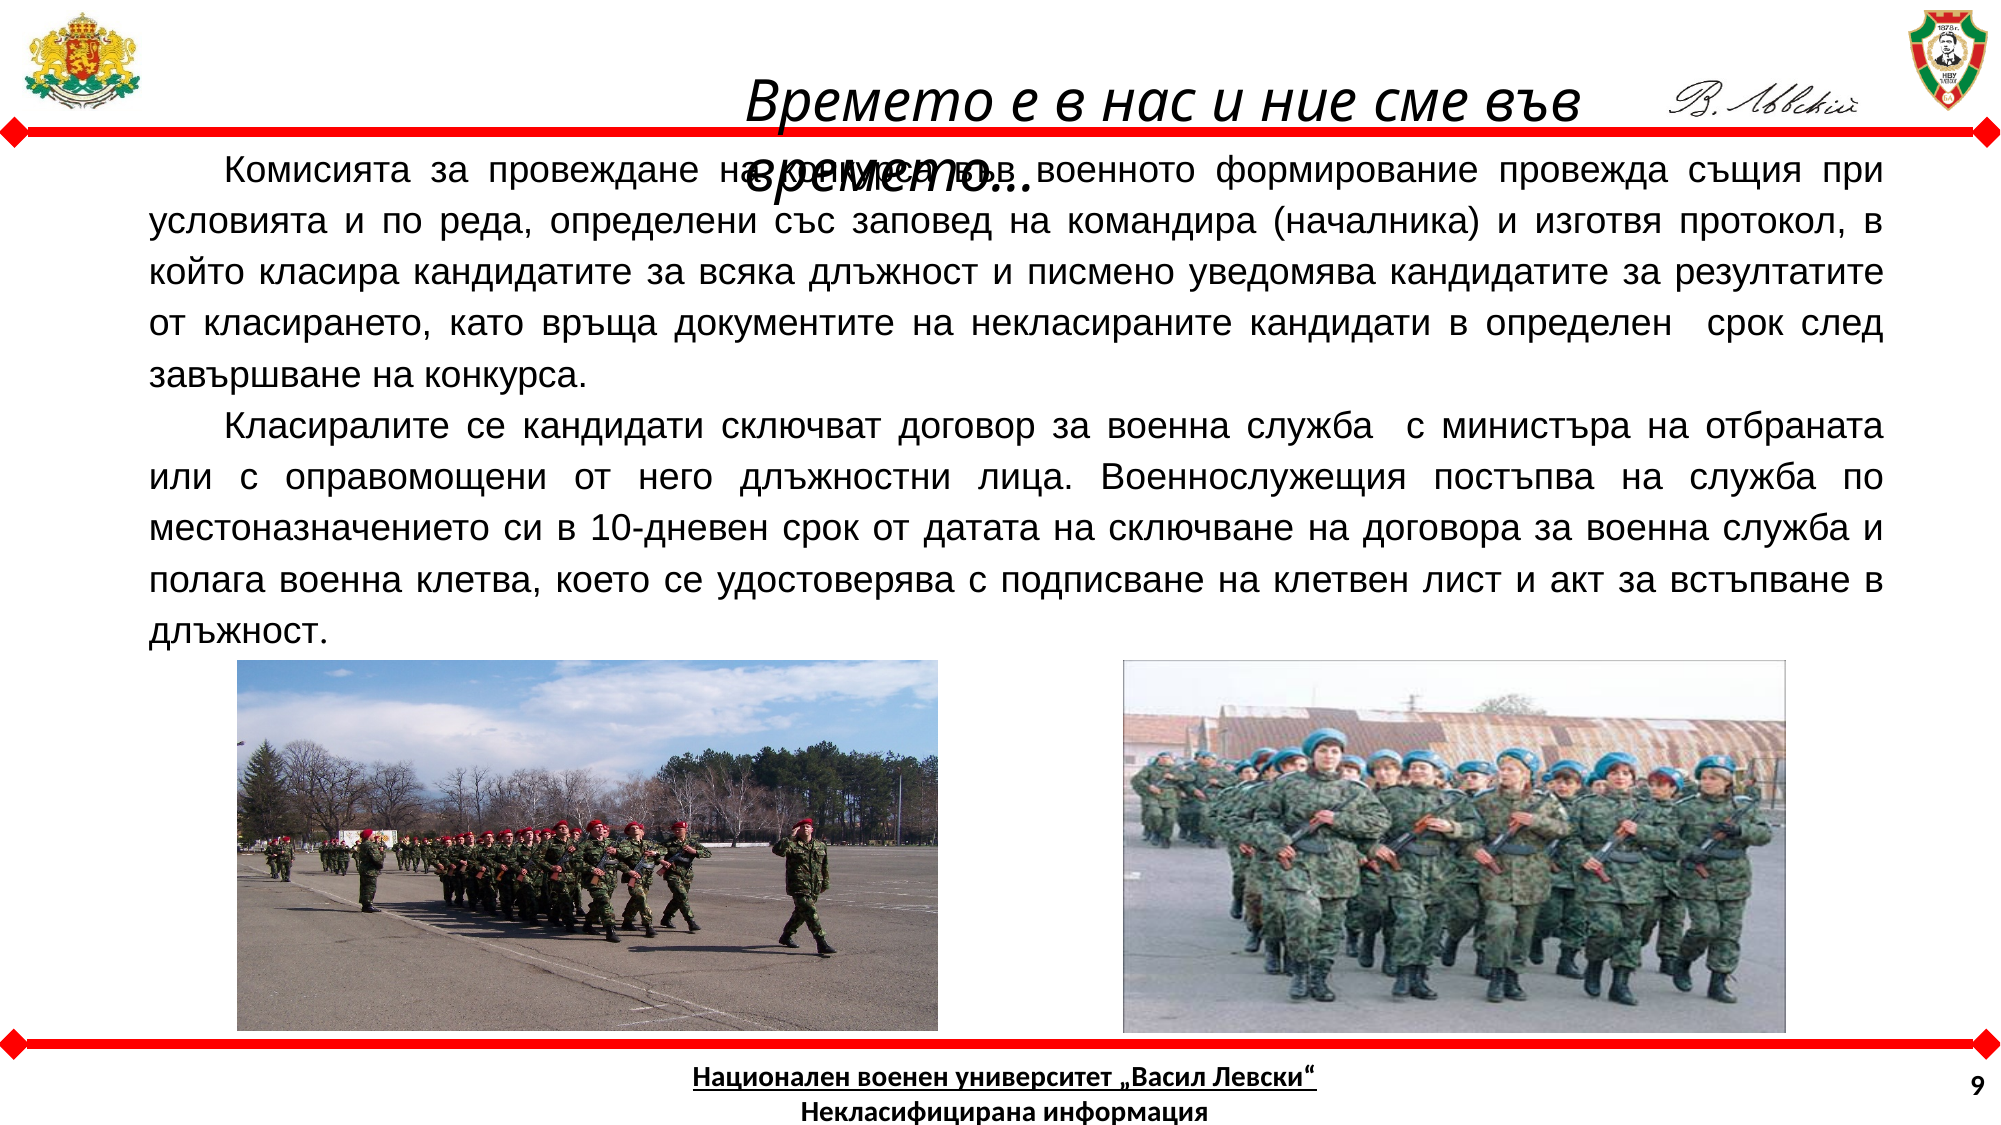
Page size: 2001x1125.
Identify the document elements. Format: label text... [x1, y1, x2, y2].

picture [1908, 10, 1988, 111]
footer Национален военен университет „Васил Левски“ Некласифицирана информация [662, 1050, 1348, 1125]
slide_number 9 [1412, 1058, 2000, 1119]
picture [237, 660, 938, 1031]
text_box Комисията за провеждане на конкурса във военното формирование провежда същия при условията и по реда, определени със заповед на командира (началника) и изготвя протокол, в който класира кандидатите за всяка длъжност и писмено уведомява кандидатите за резултатите от класирането, като връща документите на некласираните кандидати в определен срок след завършване на конкурса. Класиралите се кандидати сключват договор за военна служба с министъра на отбраната или с оправомощени от него длъжностни лица. Военнослужещия постъпва на служба по местоназначението си в 10-дневен срок от датата на сключване на договора за военна служба и полага военна клетва, което се удостоверява с подписване на клетвен лист и акт за встъпване в длъжност. [134, 130, 1900, 659]
picture [22, 10, 142, 111]
picture [1123, 660, 1786, 1034]
picture [1666, 78, 1861, 120]
